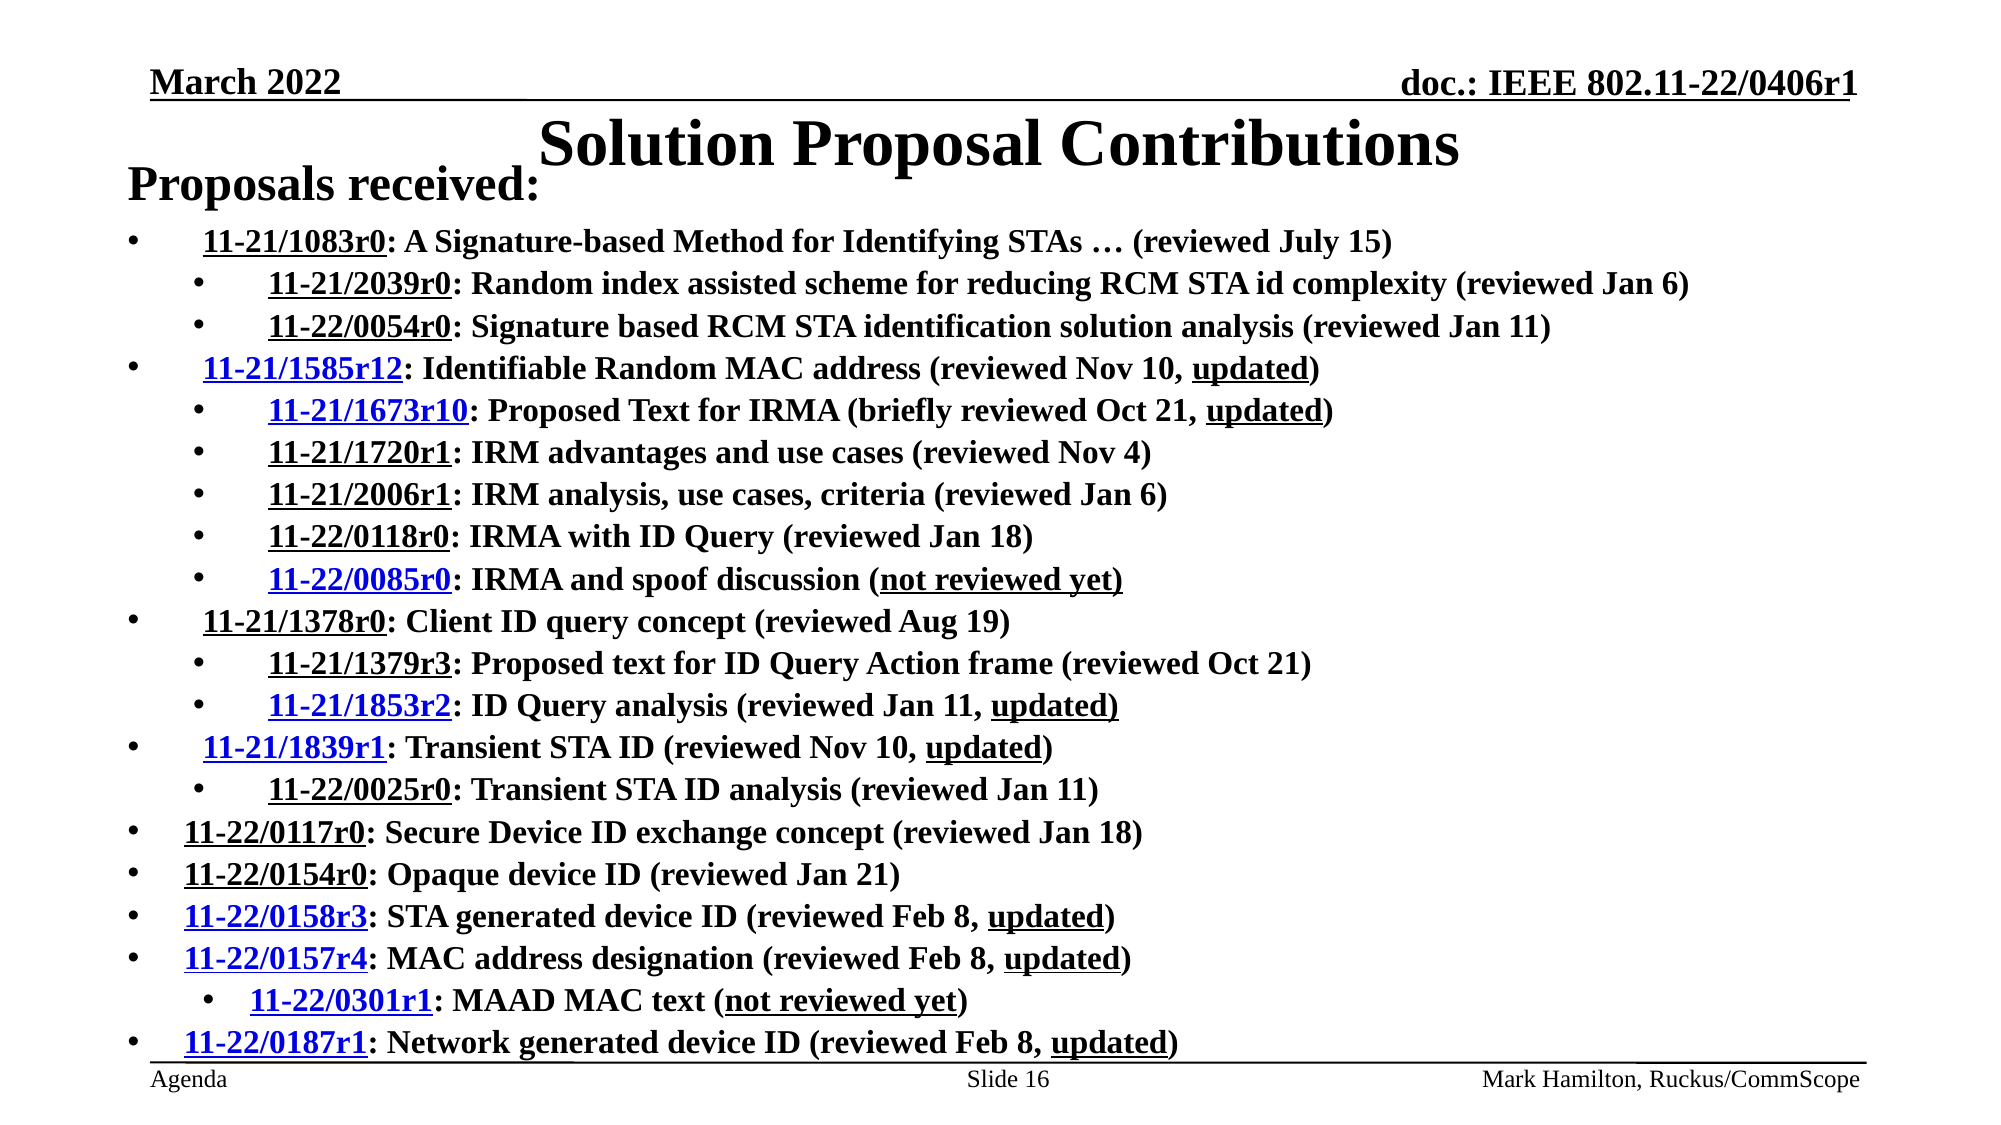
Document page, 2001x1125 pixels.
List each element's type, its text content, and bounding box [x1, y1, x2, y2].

title Solution Proposal Contributions [149, 112, 1850, 149]
list Proposals received: 11-21/1083r0: A Signature-based Method for Identifying STAs … (reviewed July 15) 11-21/2039r0: Random index assisted scheme for reducing RCM STA id complexity (reviewed Jan 6) 11-22/0054r0: Signature based RCM STA identification solution analysis (reviewed Jan 11) 11-21/1585r12: Identifiable Random MAC address (reviewed Nov 10, updated) 11-21/1673r10: Proposed Text for IRMA (briefly reviewed Oct 21, updated) 11-21/1720r1: IRM advantages and use cases (reviewed Nov 4) 11-21/2006r1: IRM analysis, use cases, criteria (reviewed Jan 6) 11-22/0118r0: IRMA with ID Query (reviewed Jan 18) 11-22/0085r0: IRMA and spoof discussion (not reviewed yet) 11-21/1378r0: Client ID query concept (reviewed Aug 19) 11-21/1379r3: Proposed text for ID Query Action frame (reviewed Oct 21) 11-21/1853r2: ID Query analysis (reviewed Jan 11, updated) 11-21/1839r1: Transient STA ID (reviewed Nov 10, updated) 11-22/0025r0: Transient STA ID analysis (reviewed Jan 11) 11-22/0117r0: Secure Device ID exchange concept (reviewed Jan 18) 11-22/0154r0: Opaque device ID (reviewed Jan 21) 11-22/0158r3: STA generated device ID (reviewed Feb 8, updated) 11-22/0157r4: MAC address designation (reviewed Feb 8, updated) 11-22/0301r1: MAAD MAC text (not reviewed yet) 11-22/0187r1: Network generated device ID (reviewed Feb 8, updated) [112, 149, 1876, 1063]
slide_number Slide 16 [950, 1061, 1067, 1123]
